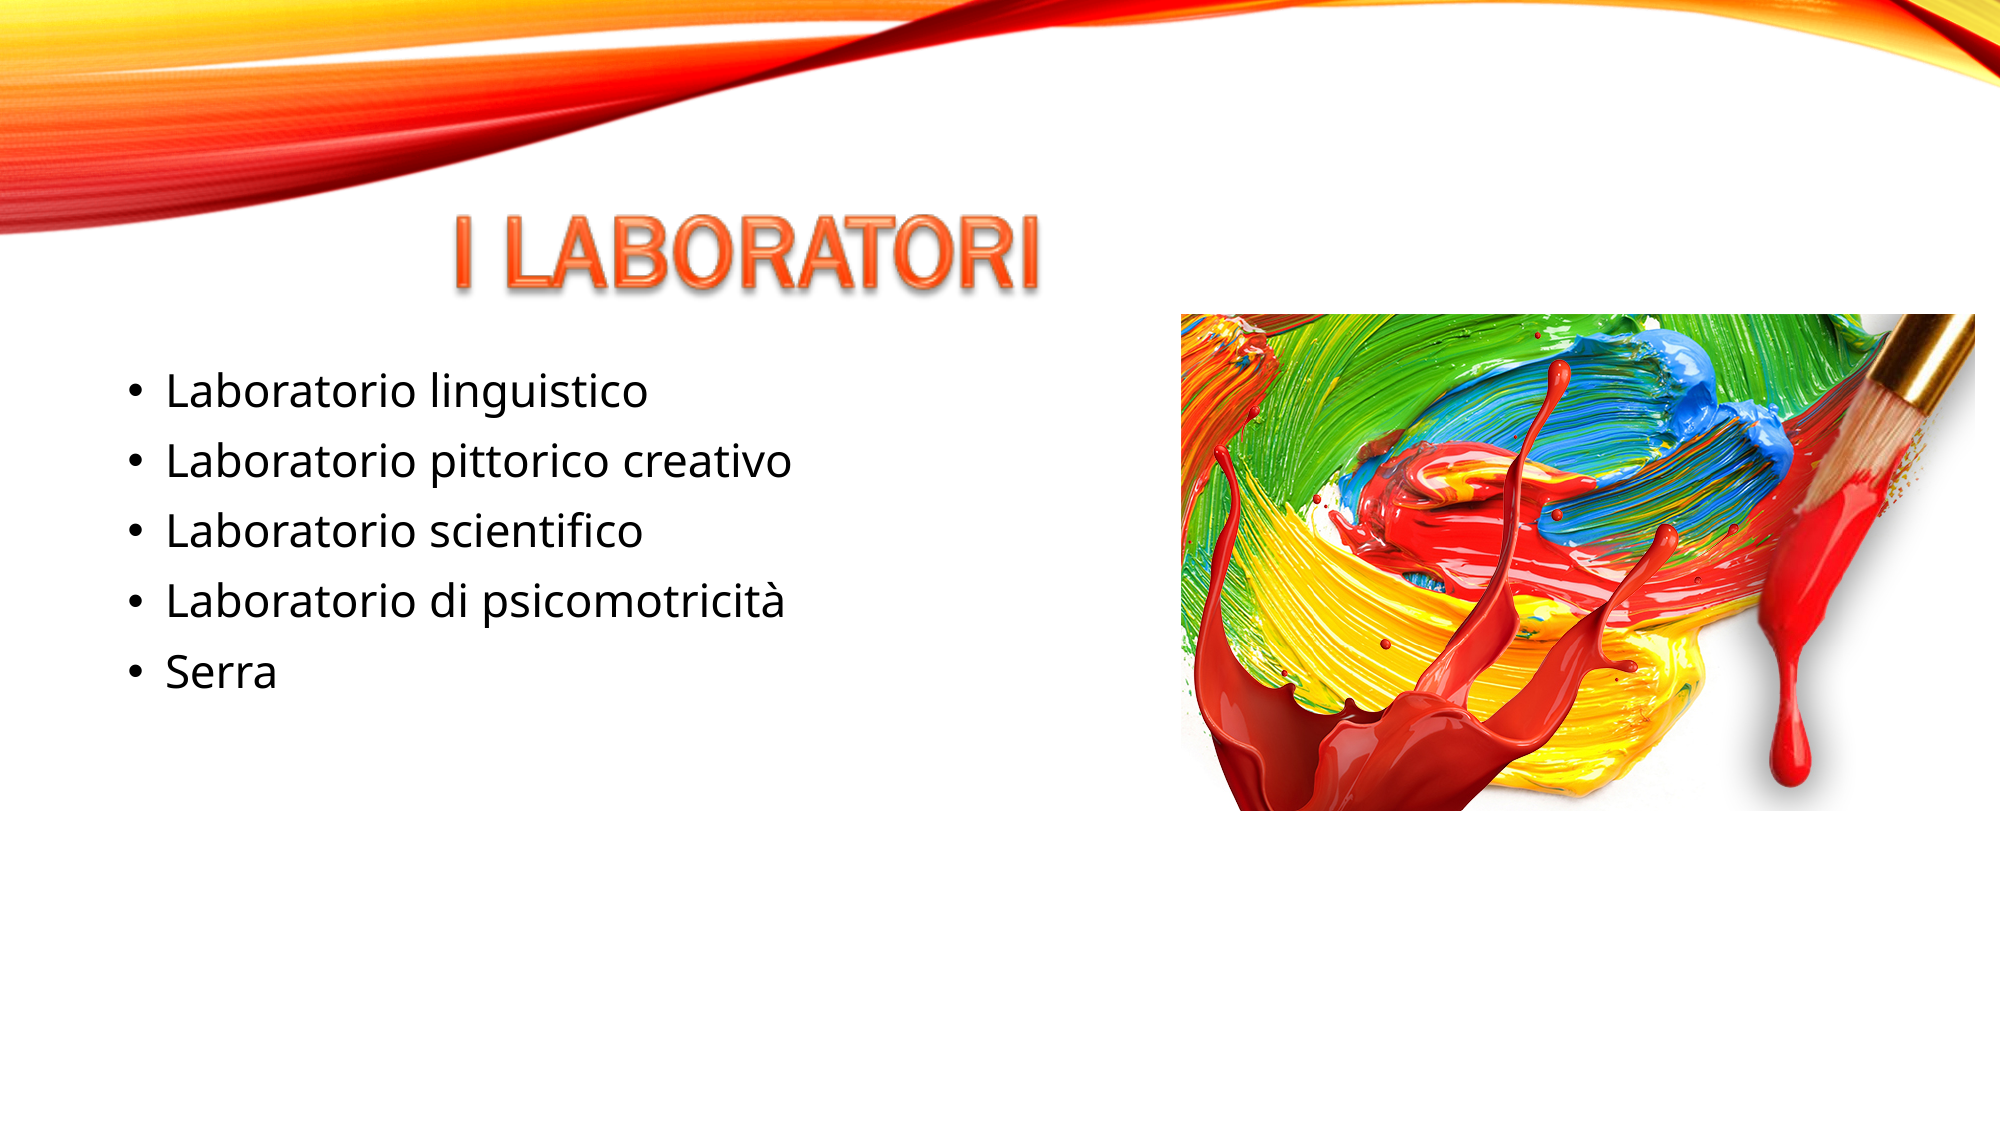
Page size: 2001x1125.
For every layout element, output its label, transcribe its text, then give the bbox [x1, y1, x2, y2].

list Laboratorio linguistico Laboratorio pittorico creativo Laboratorio scientifico Laboratorio di psicomotricità Serra [112, 360, 916, 856]
picture [0, 0, 2000, 811]
